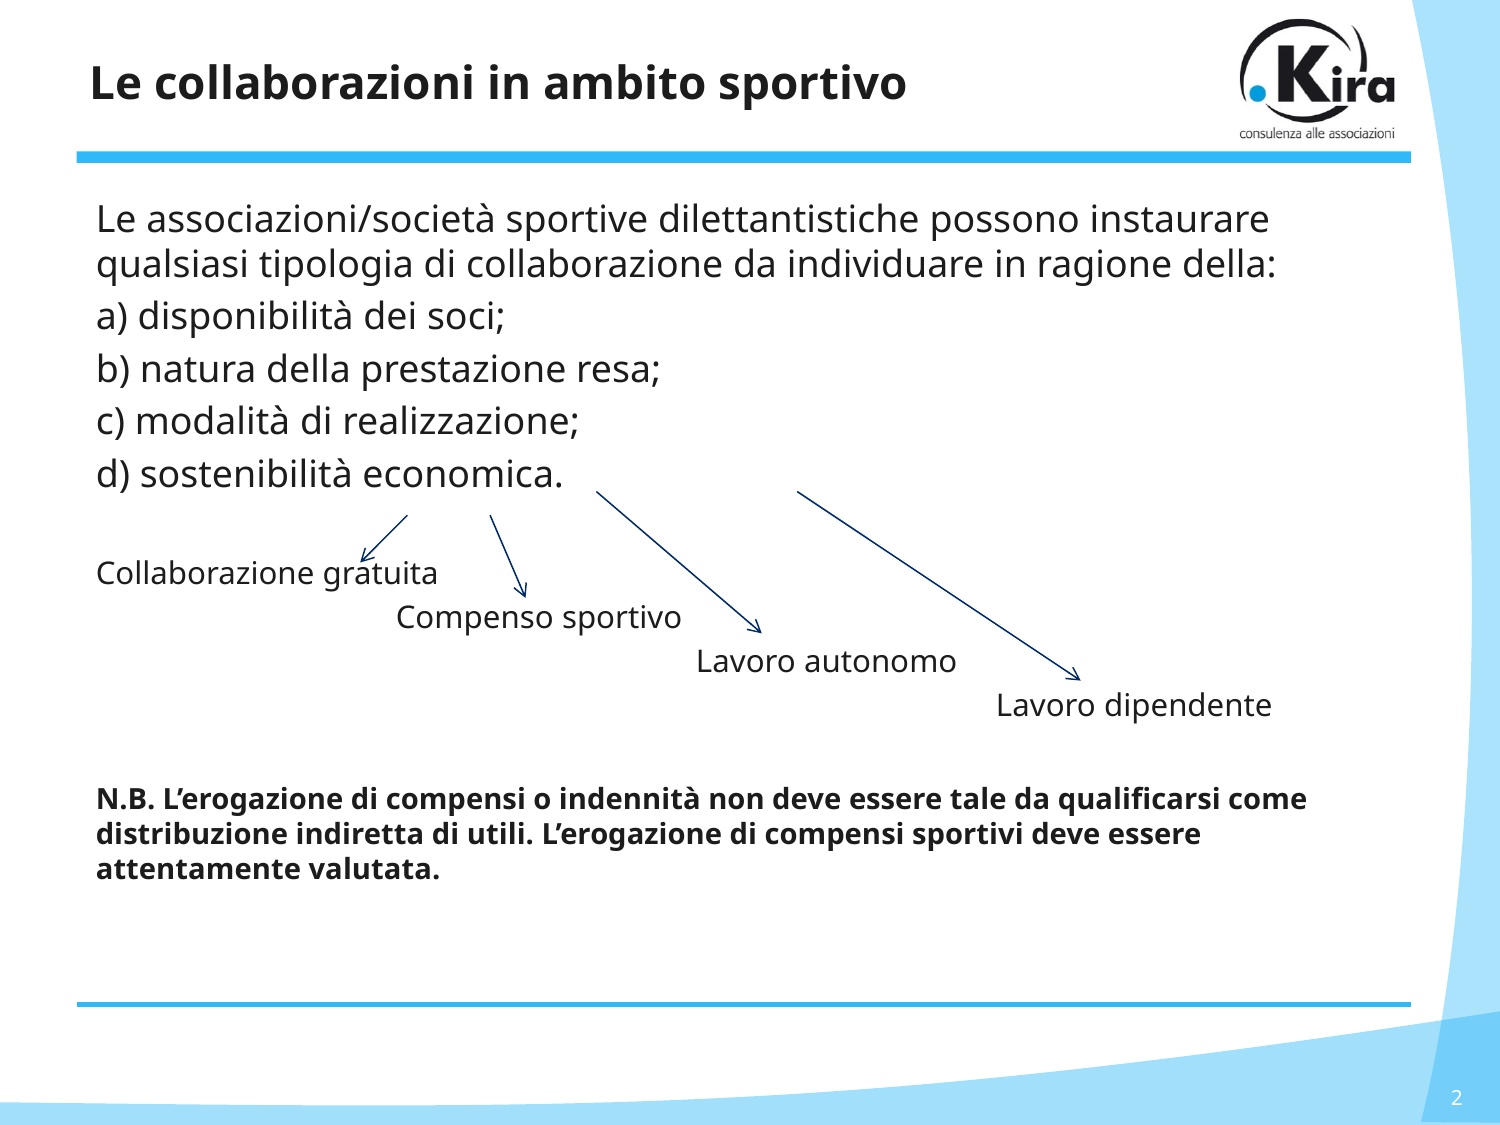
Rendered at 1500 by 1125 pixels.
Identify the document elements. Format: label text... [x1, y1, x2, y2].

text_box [359, 514, 408, 563]
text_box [796, 491, 1081, 681]
title Le collaborazioni in ambito sportivo [75, 30, 1211, 132]
text_box [123, 255, 1365, 296]
slide_number 2 [1337, 1053, 1463, 1114]
list Le associazioni/società sportive dilettantistiche possono instaurare qualsiasi tipologia di collaborazione da individuare in ragione della: a) disponibilità dei soci; b) natura della prestazione resa; c) modalità di realizzazione; d) sostenibilità economica. Collaborazione gratuita Compenso sportivo Lavoro autonomo Lavoro dipendente N.B. L’erogazione di compensi o indennità non deve essere tale da qualificarsi come distribuzione indiretta di utili. L’erogazione di compensi sportivi deve essere attentamente valutata. [75, 187, 1398, 985]
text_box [489, 514, 526, 599]
picture [1222, 7, 1412, 149]
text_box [596, 491, 762, 634]
